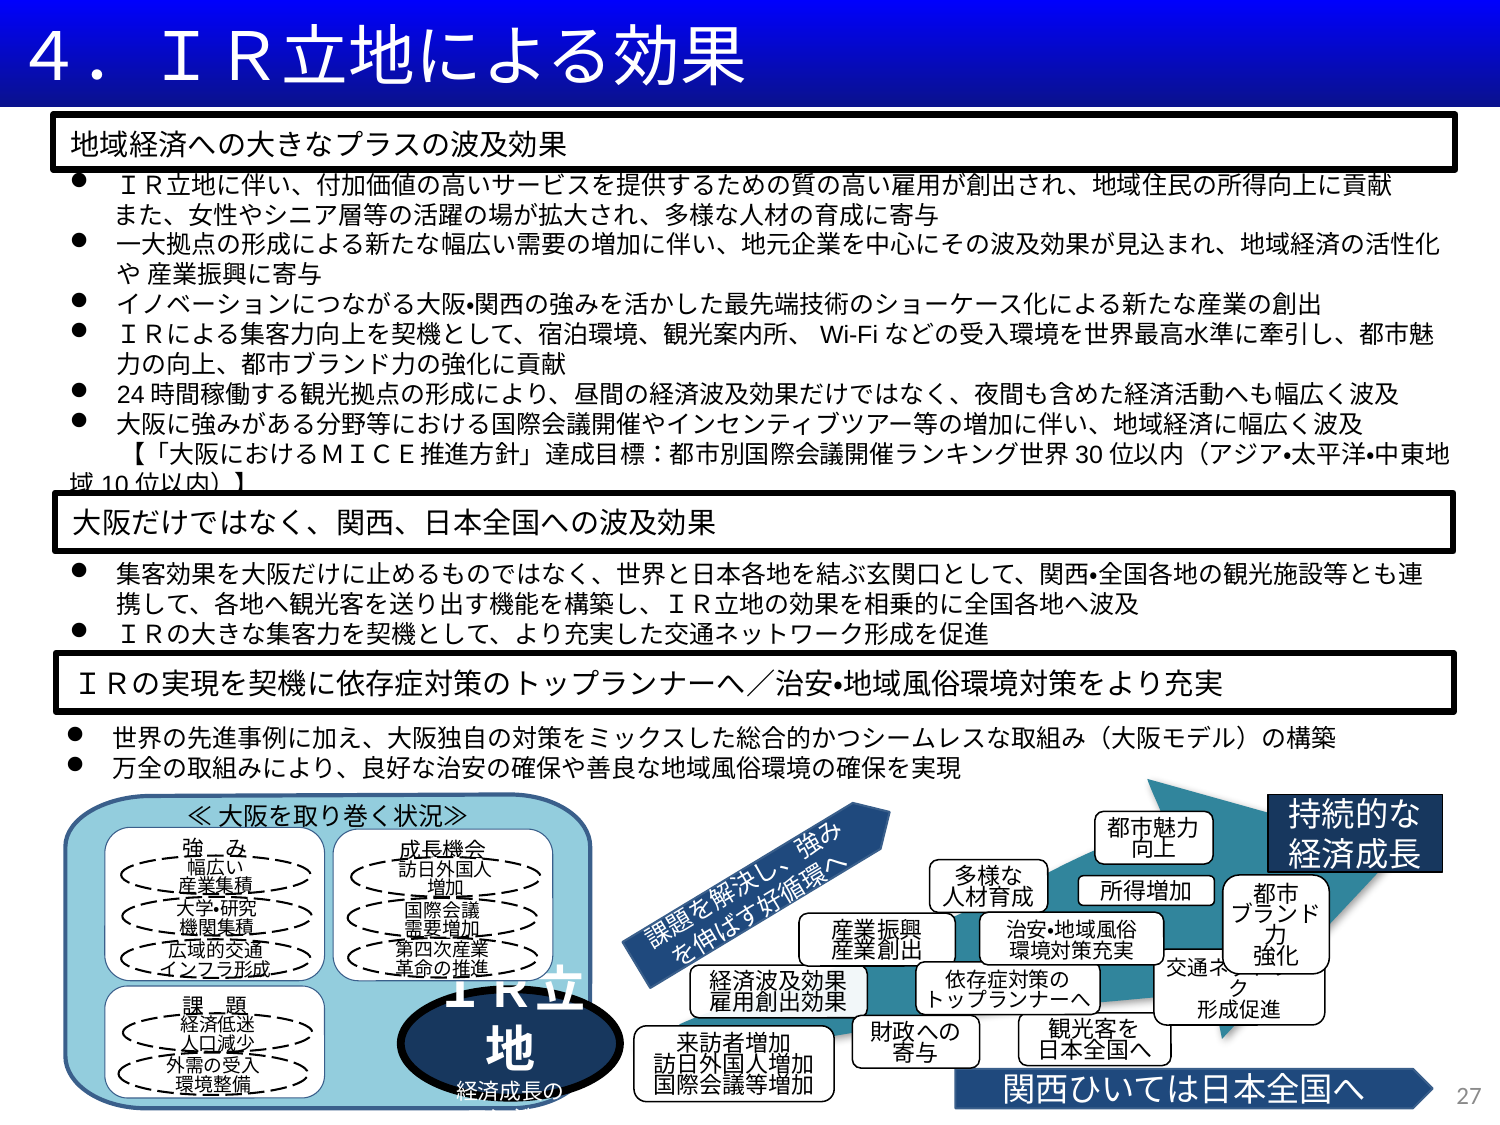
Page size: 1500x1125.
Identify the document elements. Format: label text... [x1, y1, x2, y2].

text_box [65, 794, 1443, 1109]
slide_number 27 [1146, 1065, 1497, 1125]
text_box ＩＲ立地に伴い、付加価値の高いサービスを提供するための質の高い雇用が創出され、地域住民の所得向上に貢献 また、女性やシニア層等の活躍の場が拡大され、多様な人材の育成に寄与 一大拠点の形成による新たな幅広い需要の増加に伴い、地元企業を中心にその波及効果が見込まれ、地域経済の活性化や 産業振興に寄与 イノベーションにつながる大阪・関西の強みを活かした最先端技術のショーケース化による新たな産業の創出 ＩＲによる集客力向上を契機として、宿泊環境、観光案内所、Wi-Fiなどの受入環境を世界最高水準に牽引し、都市魅力の向上、都市ブランド力の強化に貢献 24時間稼働する観光拠点の形成により、昼間の経済波及効果だけではなく、夜間も含めた経済活動へも幅広く波及 大阪に強みがある分野等における国際会議開催やインセンティブツアー等の増加に伴い、地域経済に幅広く波及 【「大阪におけるＭＩＣＥ推進方針」達成目標：都市別国際会議開催ランキング世界30位以内（アジア・太平洋・中東地域10位以内）】 [55, 175, 1472, 493]
text_box ＩＲの実現を契機に依存症対策のトップランナーへ／治安・地域風俗環境対策をより充実 [55, 657, 1454, 712]
text_box 世界の先進事例に加え、大阪独自の対策をミックスした総合的かつシームレスな取組み（大阪モデル）の構築 万全の取組みにより、良好な治安の確保や善良な地域風俗環境の確保を実現 [51, 712, 1445, 793]
text_box 集客効果を大阪だけに止めるものではなく、世界と日本各地を結ぶ玄関口として、関西・全国各地の観光施設等とも連携して、各地へ観光客を送り出す機能を構築し、ＩＲ立地の効果を相乗的に全国各地へ波及 ＩＲの大きな集客力を契機として、より充実した交通ネットワーク形成を促進 [55, 552, 1454, 657]
text_box ４．ＩＲ立地による効果 [0, 0, 1500, 107]
text_box 地域経済への大きなプラスの波及効果 [53, 114, 1456, 170]
text_box 大阪だけではなく、関西、日本全国への波及効果 [55, 492, 1454, 552]
